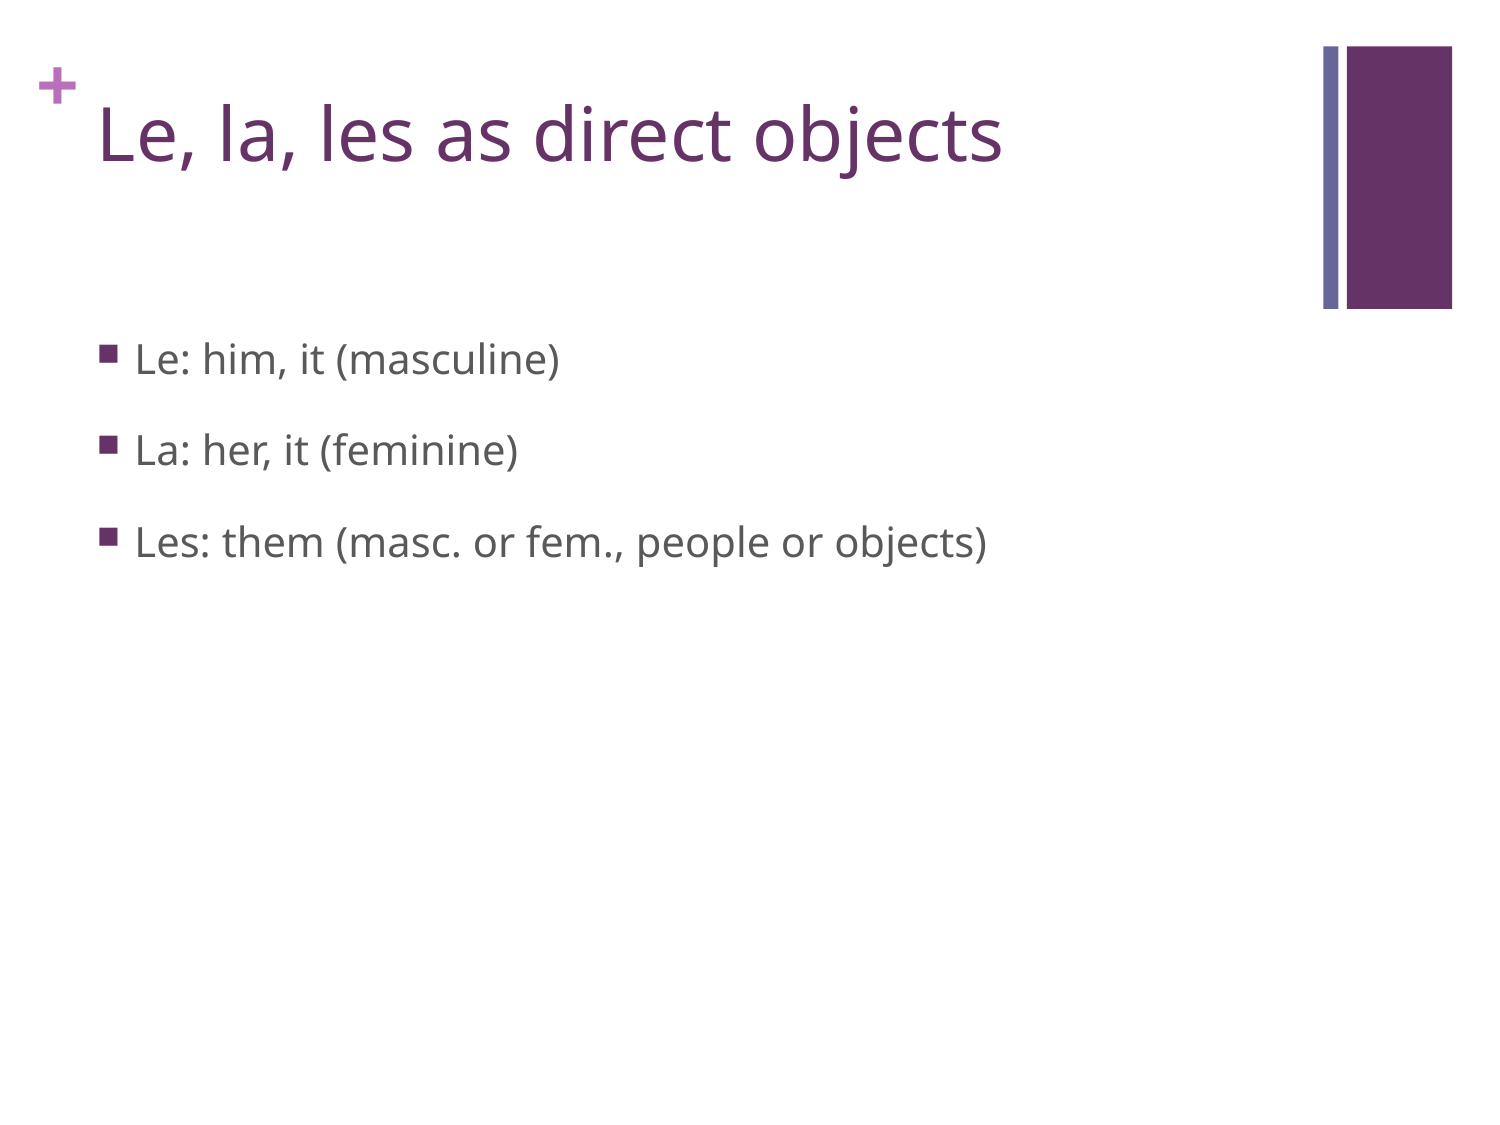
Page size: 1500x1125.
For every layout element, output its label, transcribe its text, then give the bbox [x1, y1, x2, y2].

list Le: him, it (masculine) La: her, it (feminine) Les: them (masc. or fem., people or objects) [81, 324, 1322, 1005]
title Le, la, les as direct objects [81, 79, 1322, 263]
